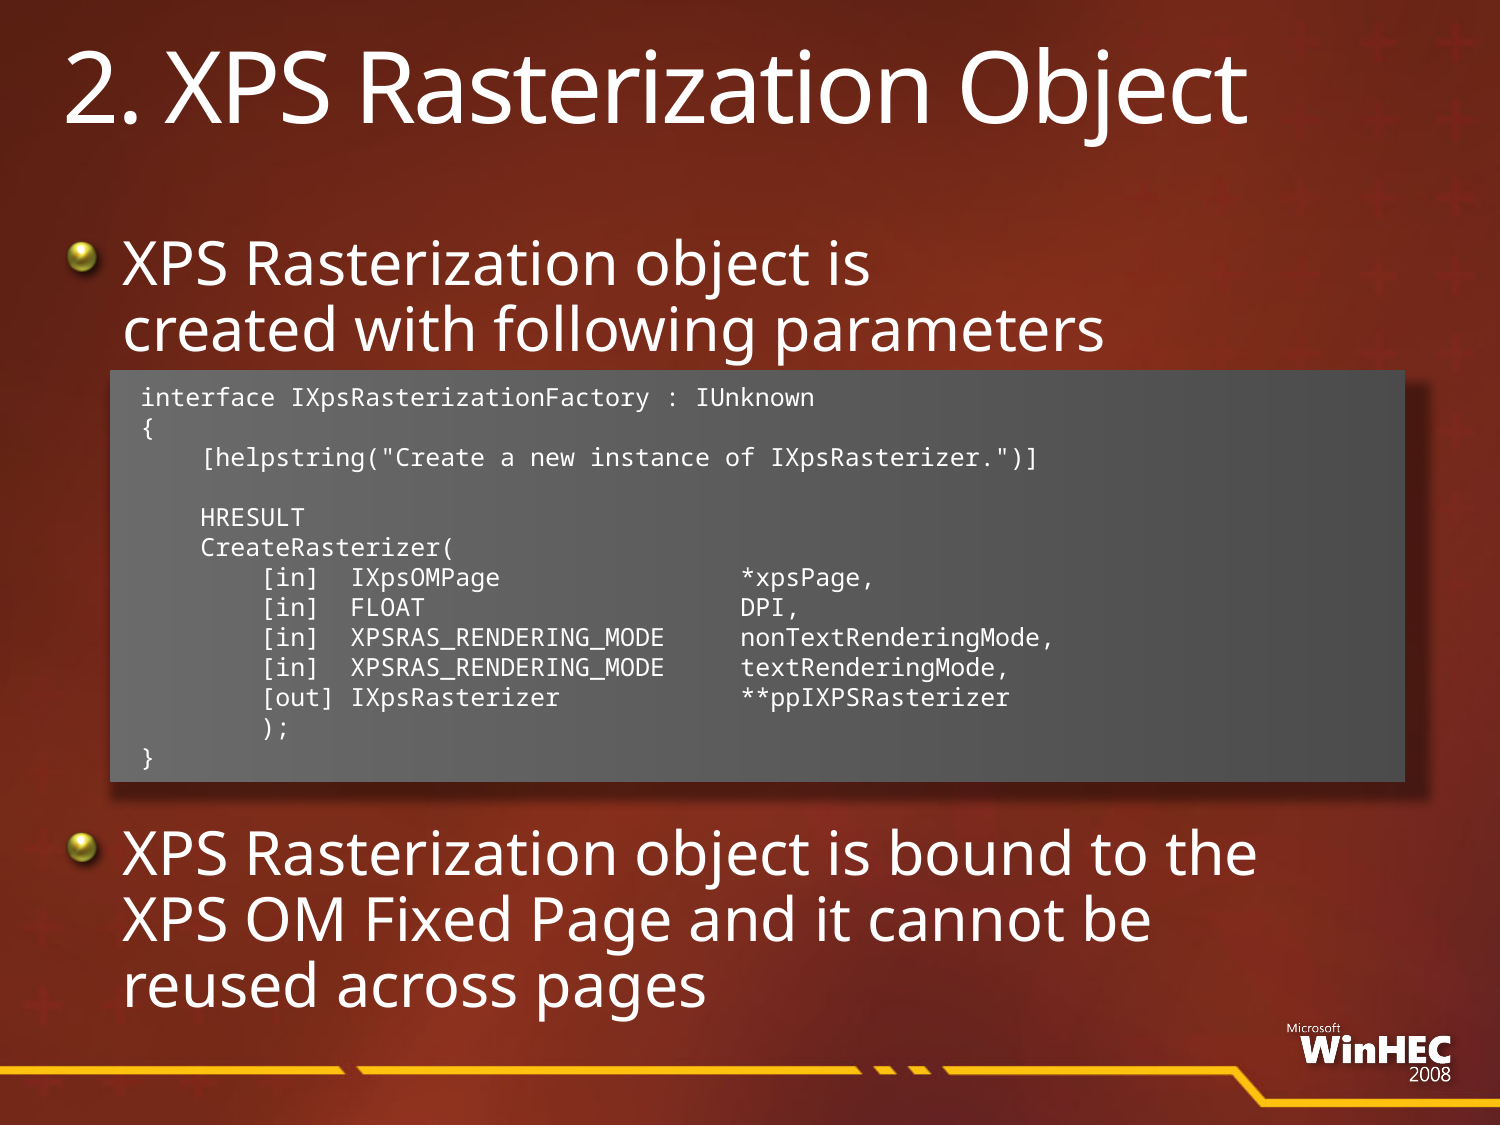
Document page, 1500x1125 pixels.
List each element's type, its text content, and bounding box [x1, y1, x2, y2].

list XPS Rasterization object is created with following parameters XPS Rasterization object is bound to the XPS OM Fixed Page and it cannot be reused across pages [62, 232, 1438, 1023]
picture [0, 0, 1500, 1125]
text_box interface IXpsRasterizationFactory : IUnknown { [helpstring("Create a new instance of IXpsRasterizer.")] HRESULT CreateRasterizer( [in] IXpsOMPage *xpsPage, [in] FLOAT DPI, [in] XPSRAS_RENDERING_MODE nonTextRenderingMode, [in] XPSRAS_RENDERING_MODE textRenderingMode, [out] IXpsRasterizer **ppIXPSRasterizer ); } [110, 370, 1406, 782]
title 2. XPS Rasterization Object [62, 37, 1438, 147]
